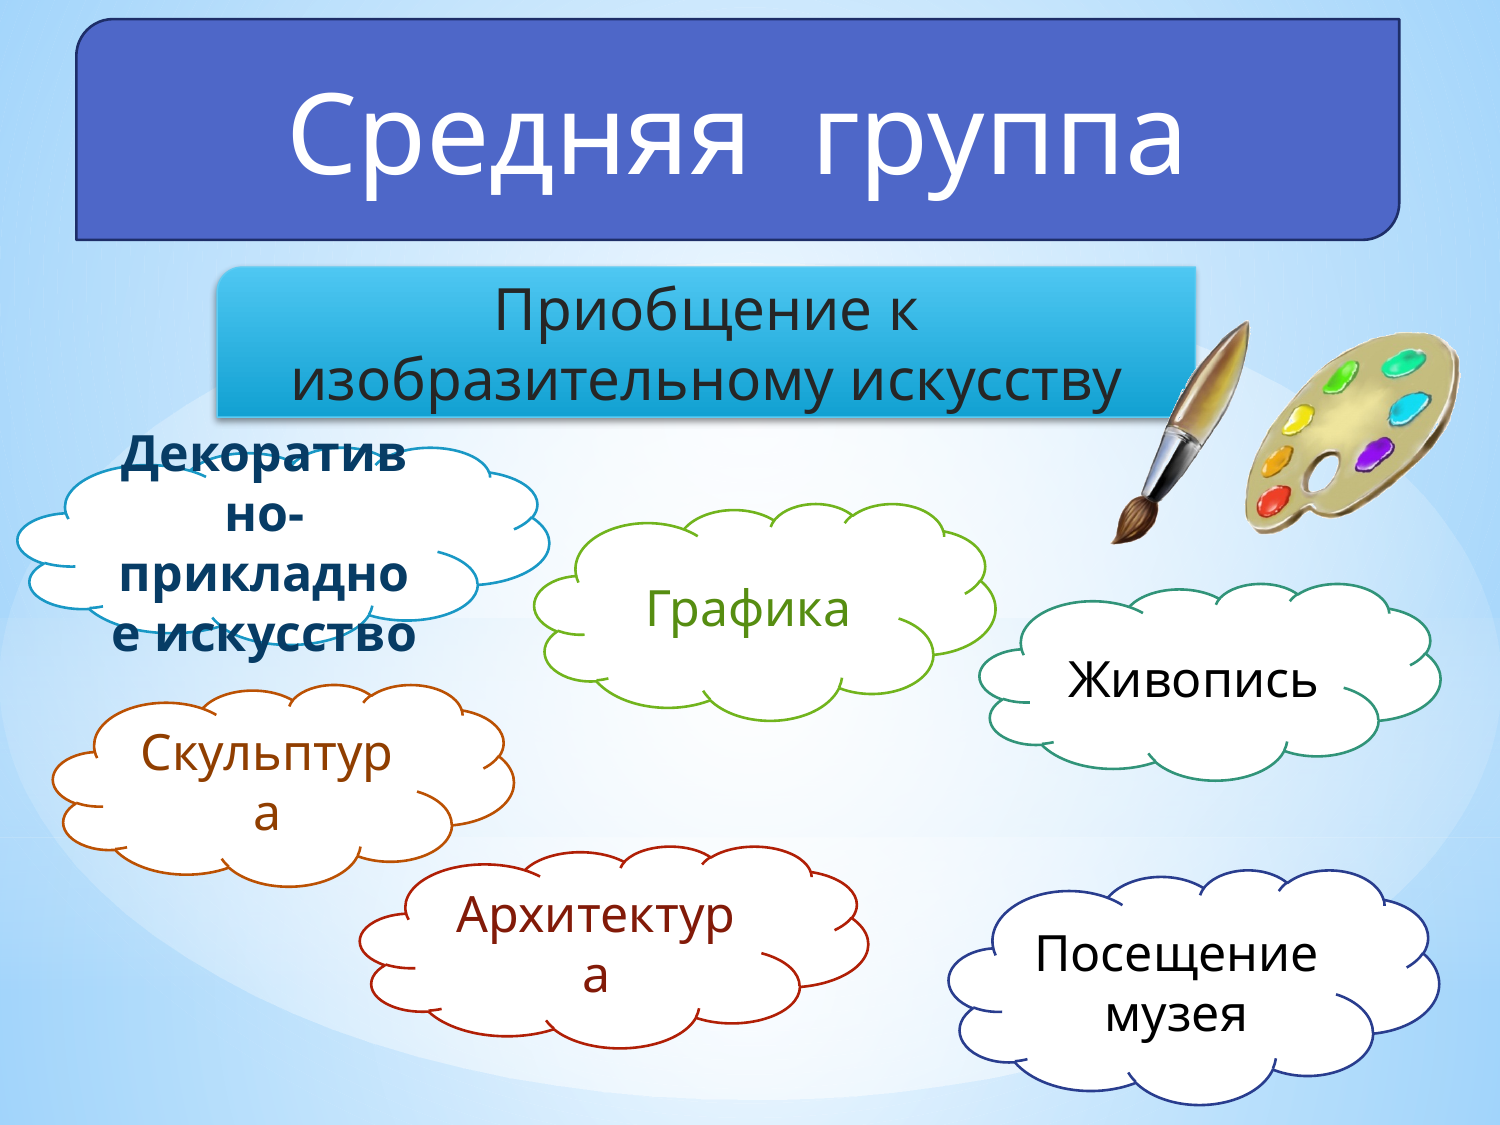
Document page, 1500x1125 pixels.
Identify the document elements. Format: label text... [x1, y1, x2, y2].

text_box Архитектура [358, 845, 870, 1050]
text_box Скульптура [51, 683, 516, 889]
text_box Средняя группа [75, 17, 1401, 242]
text_box Посещение музея [947, 869, 1441, 1107]
text_box Живопись [978, 593, 1442, 783]
text_box Декоративно-прикладное искусство [16, 446, 551, 647]
text_box Приобщение к изобразительному искусству [216, 266, 1197, 418]
picture [1084, 289, 1500, 584]
text_box Графика [532, 502, 997, 723]
